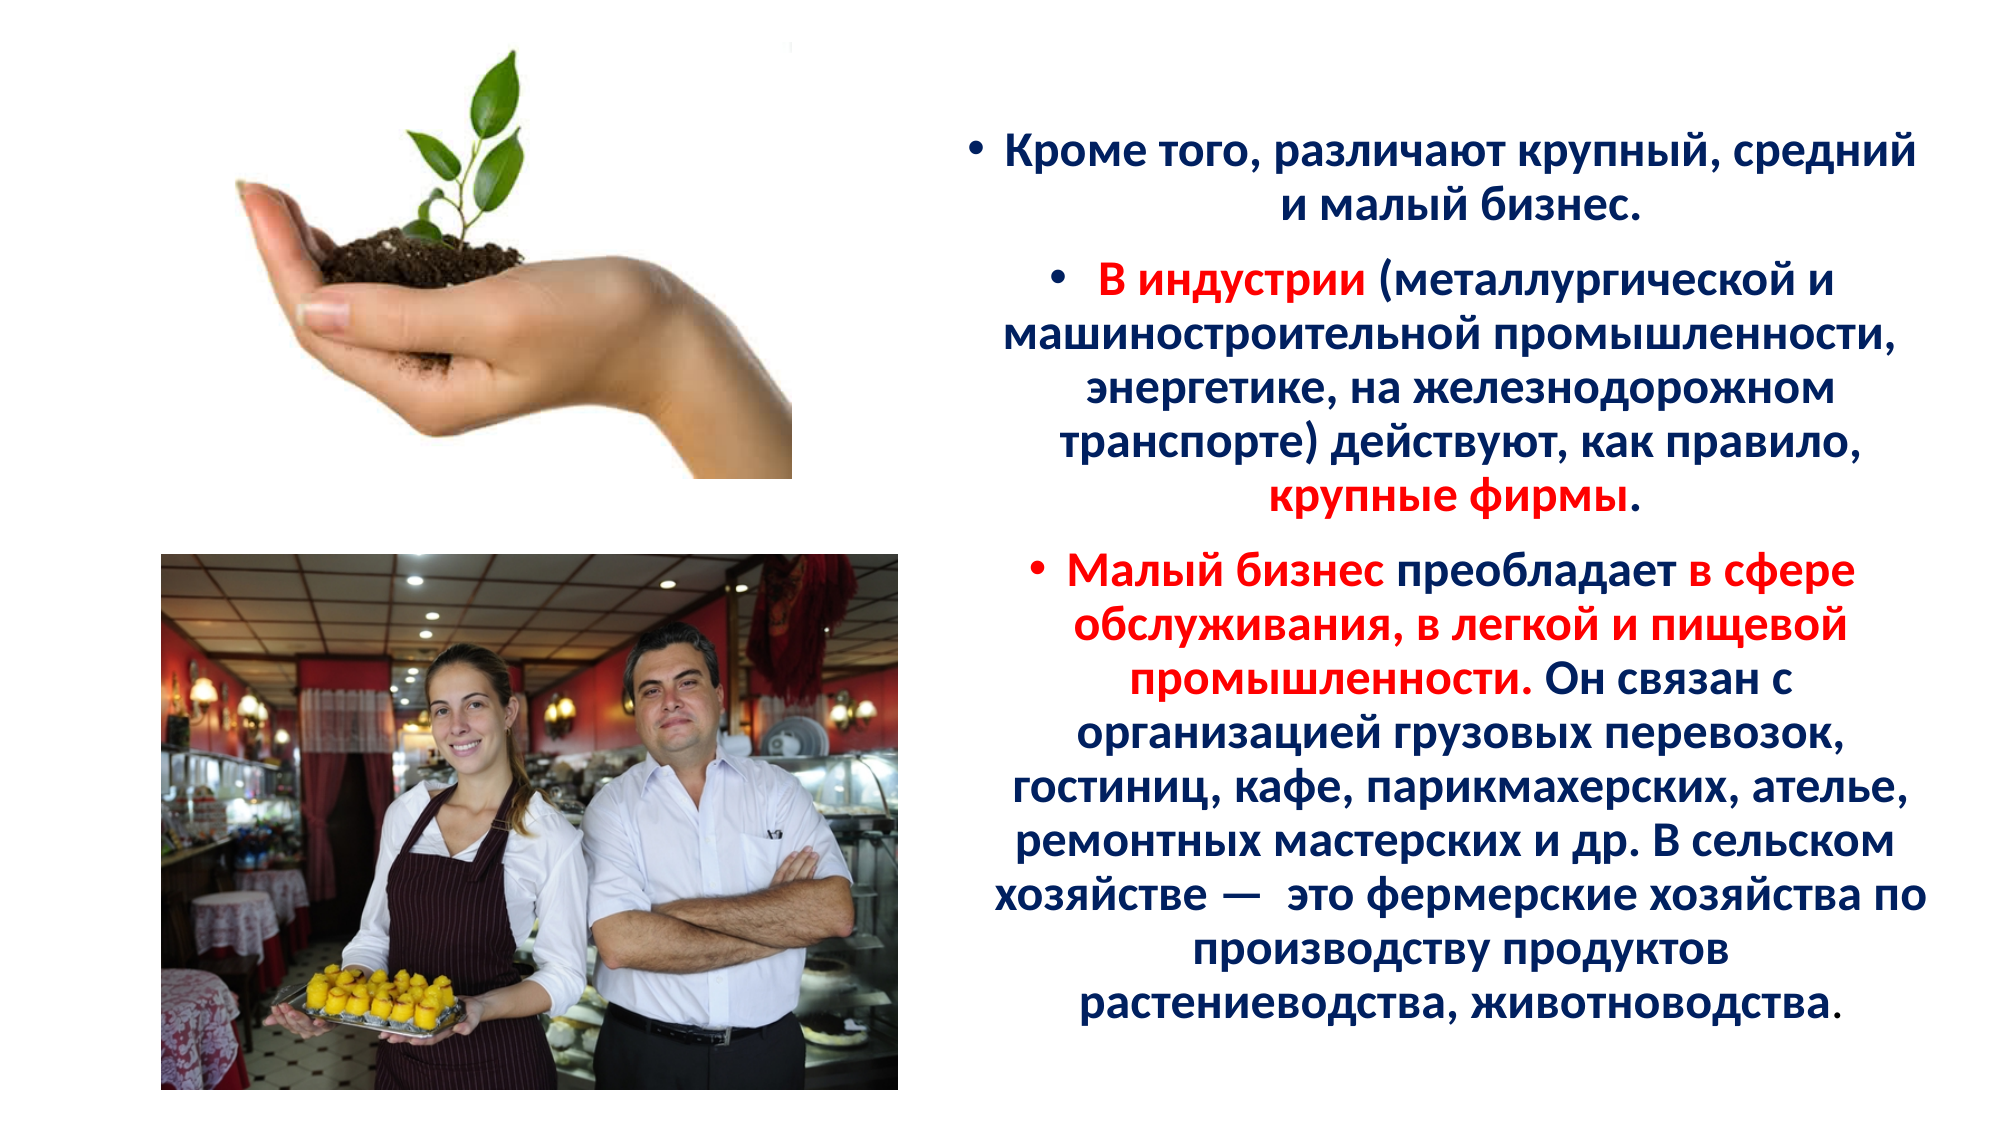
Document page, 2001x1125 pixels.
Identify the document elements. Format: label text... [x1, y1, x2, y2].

picture [161, 554, 898, 1090]
list Кроме того, различают крупный, средний и малый бизнес. В индустрии (металлургической и машиностроительной промышленности, энергетике, на железнодорожном транспорте) действуют, как правило, крупные фирмы. Малый бизнес преобладает в сфере обслуживания, в легкой и пищевой промышленности. Он связан с организацией грузовых перевозок, гостиниц, кафе, парикмахерских, ателье, ремонтных мастерских и др. В сельском хозяйстве — это фермерские хозяйства по производству продуктов растениеводства, животноводства. [939, 116, 1946, 782]
picture [137, 42, 792, 479]
